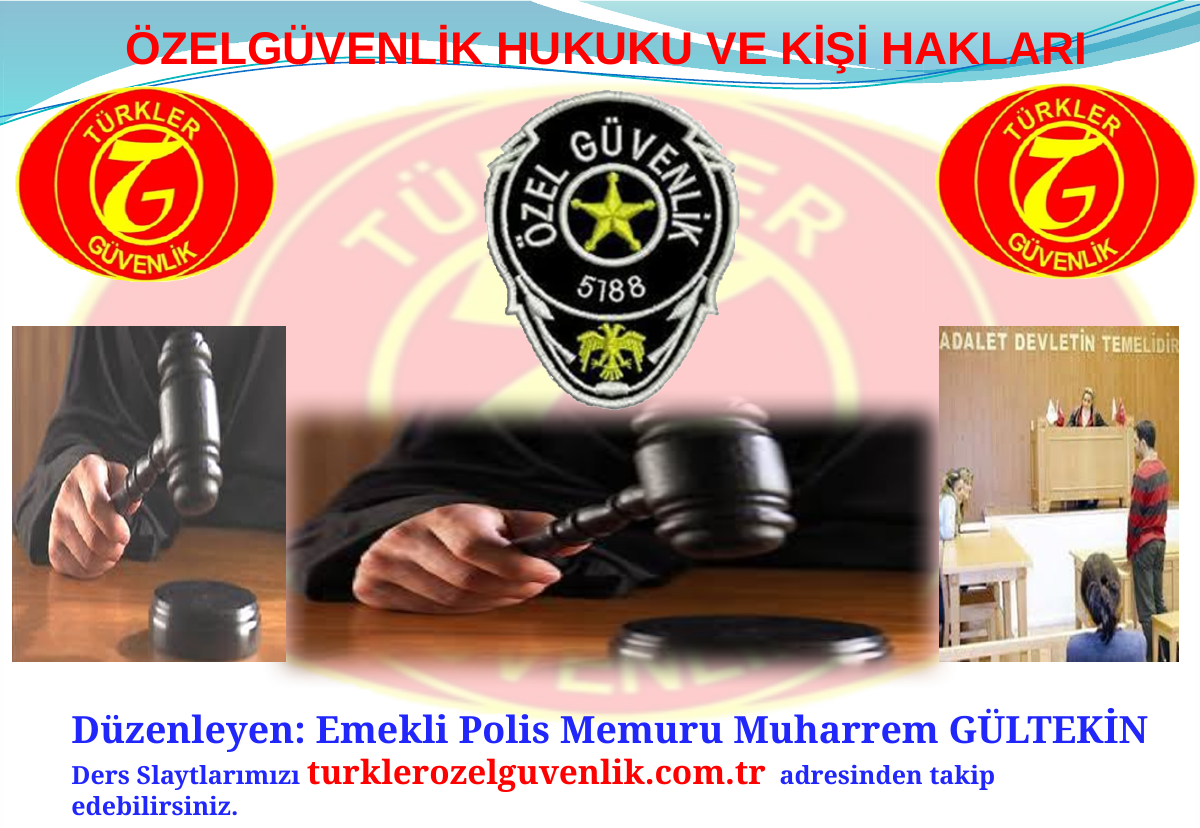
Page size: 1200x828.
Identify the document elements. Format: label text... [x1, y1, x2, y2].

picture [939, 326, 1179, 662]
picture [261, 388, 959, 689]
slide_number 31 [259, 698, 960, 702]
picture [923, 57, 1200, 312]
text_box ÖZELGÜVENLİK HUKUKU VE KİŞİ HAKLARI [32, 0, 1179, 74]
picture [469, 82, 751, 419]
picture [2, 60, 282, 315]
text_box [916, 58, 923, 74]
text_box Düzenleyen: Emekli Polis Memuru Muharrem GÜLTEKİN Ders Slaytlarımızı turklerozelguvenlik.com.tr adresinden takip edebilirsiniz. [56, 698, 1179, 828]
picture [12, 326, 286, 662]
